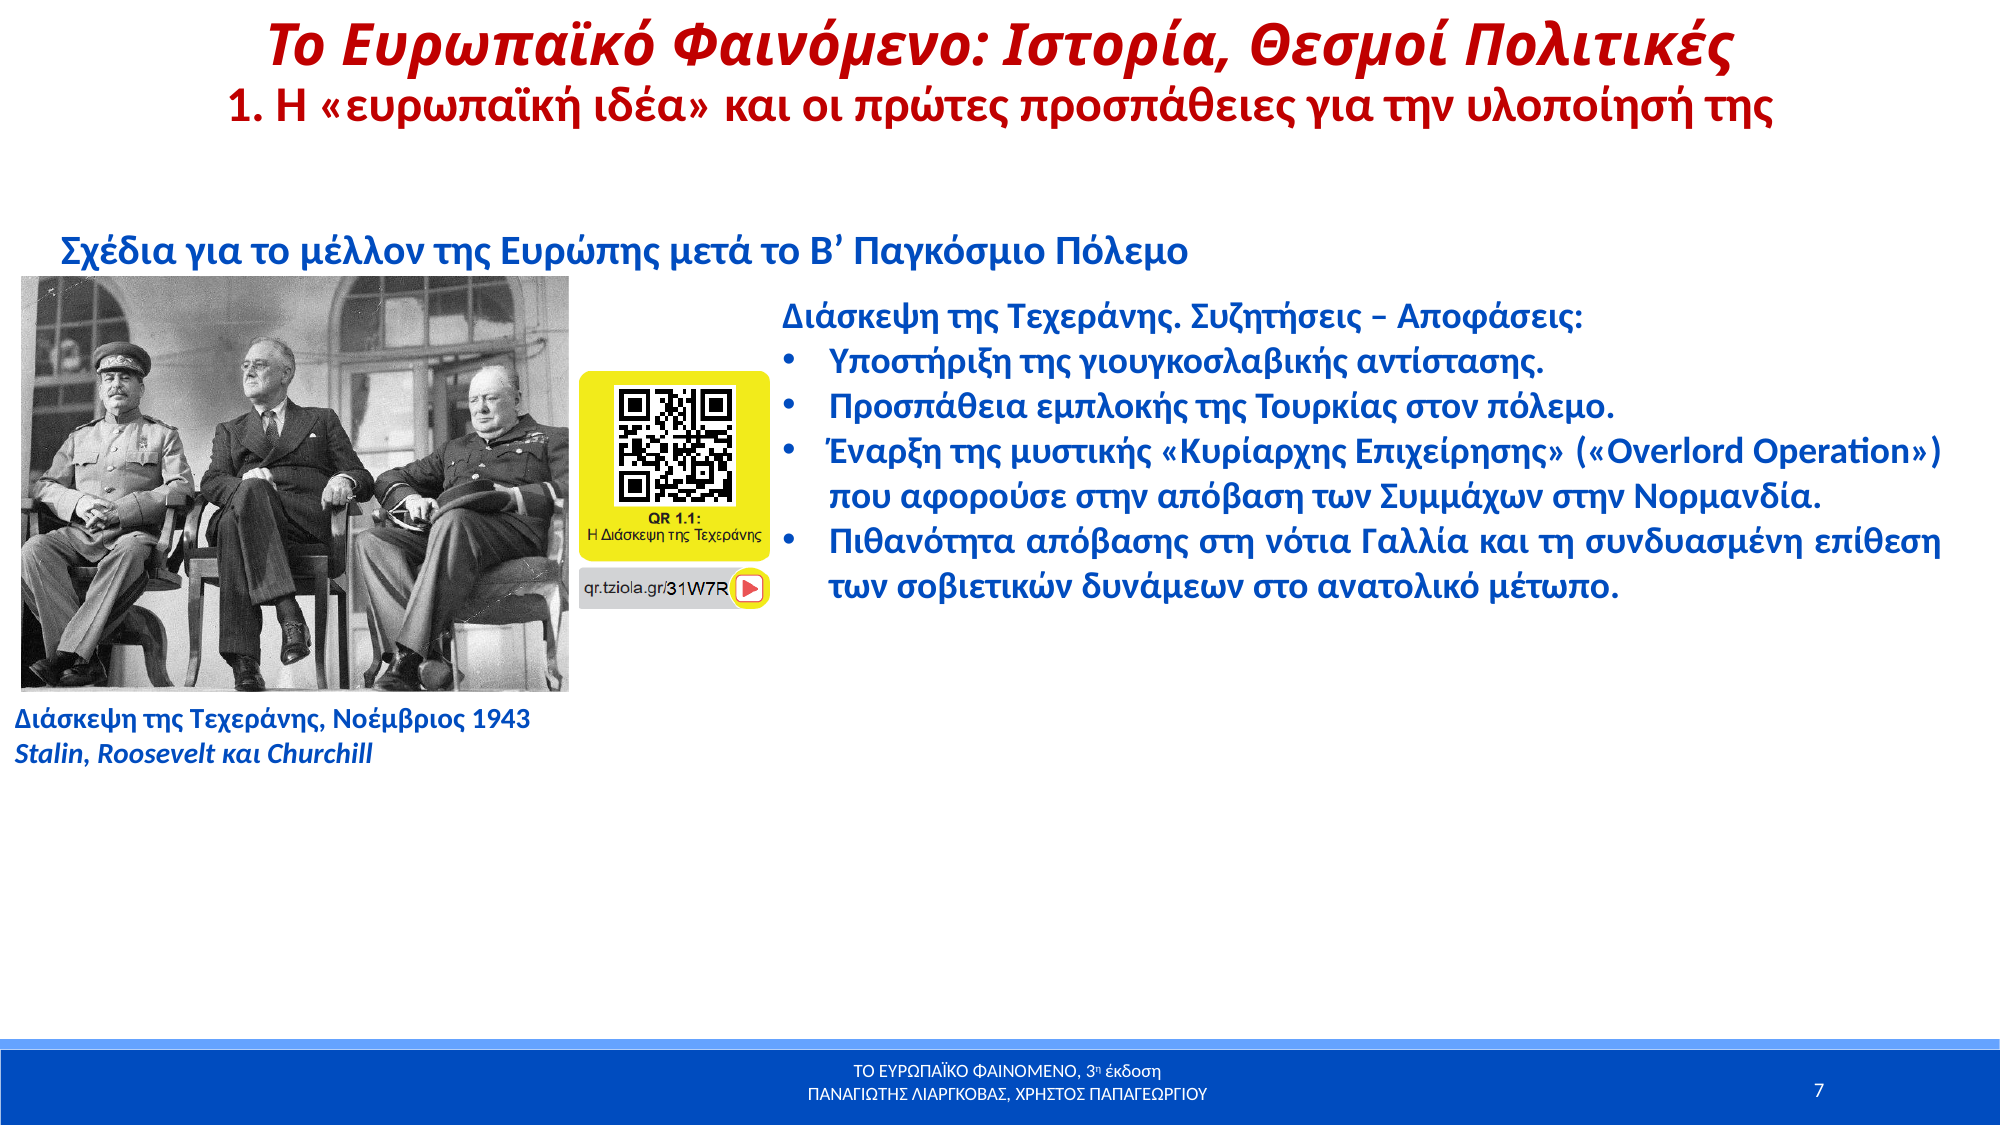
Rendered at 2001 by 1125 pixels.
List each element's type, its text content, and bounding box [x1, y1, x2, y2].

text_box Διάσκεψη της Τεχεράνης, Νοέμβριος 1943 Stalin, Roosevelt και Churchill [0, 691, 705, 777]
picture [578, 371, 770, 610]
text_box Το Ευρωπαϊκό Φαινόμενο: Ιστορία, Θεσμοί Πολιτικές [0, 0, 2000, 85]
text_box 1. Η «ευρωπαϊκή ιδέα» και οι πρώτες προσπάθειες για την υλοποίησή της [0, 85, 2000, 140]
picture [20, 275, 569, 693]
slide_number 7 [1623, 1059, 1840, 1120]
text_box Διάσκεψη της Τεχεράνης. Συζητήσεις – Αποφάσεις: Υποστήριξη της γιουγκοσλαβικής αντίστασης. Προσπάθεια εμπλοκής της Τουρκίας στον πόλεμο. Έναρξη της μυστικής «Κυρίαρχης Επιχείρησης» («Overlord Operation») που αφορούσε στην απόβαση των Συμμάχων στην Νορμανδία. Πιθανότητα απόβασης στη νότια Γαλλία και τη συνδυασμένη επίθεση των σοβιετικών δυνάμεων στο ανατολικό μέτωπο. [767, 283, 1959, 614]
text_box Σχέδια για το μέλλον της Ευρώπης μετά το Β’ Παγκόσμιο Πόλεμο [46, 215, 1959, 280]
